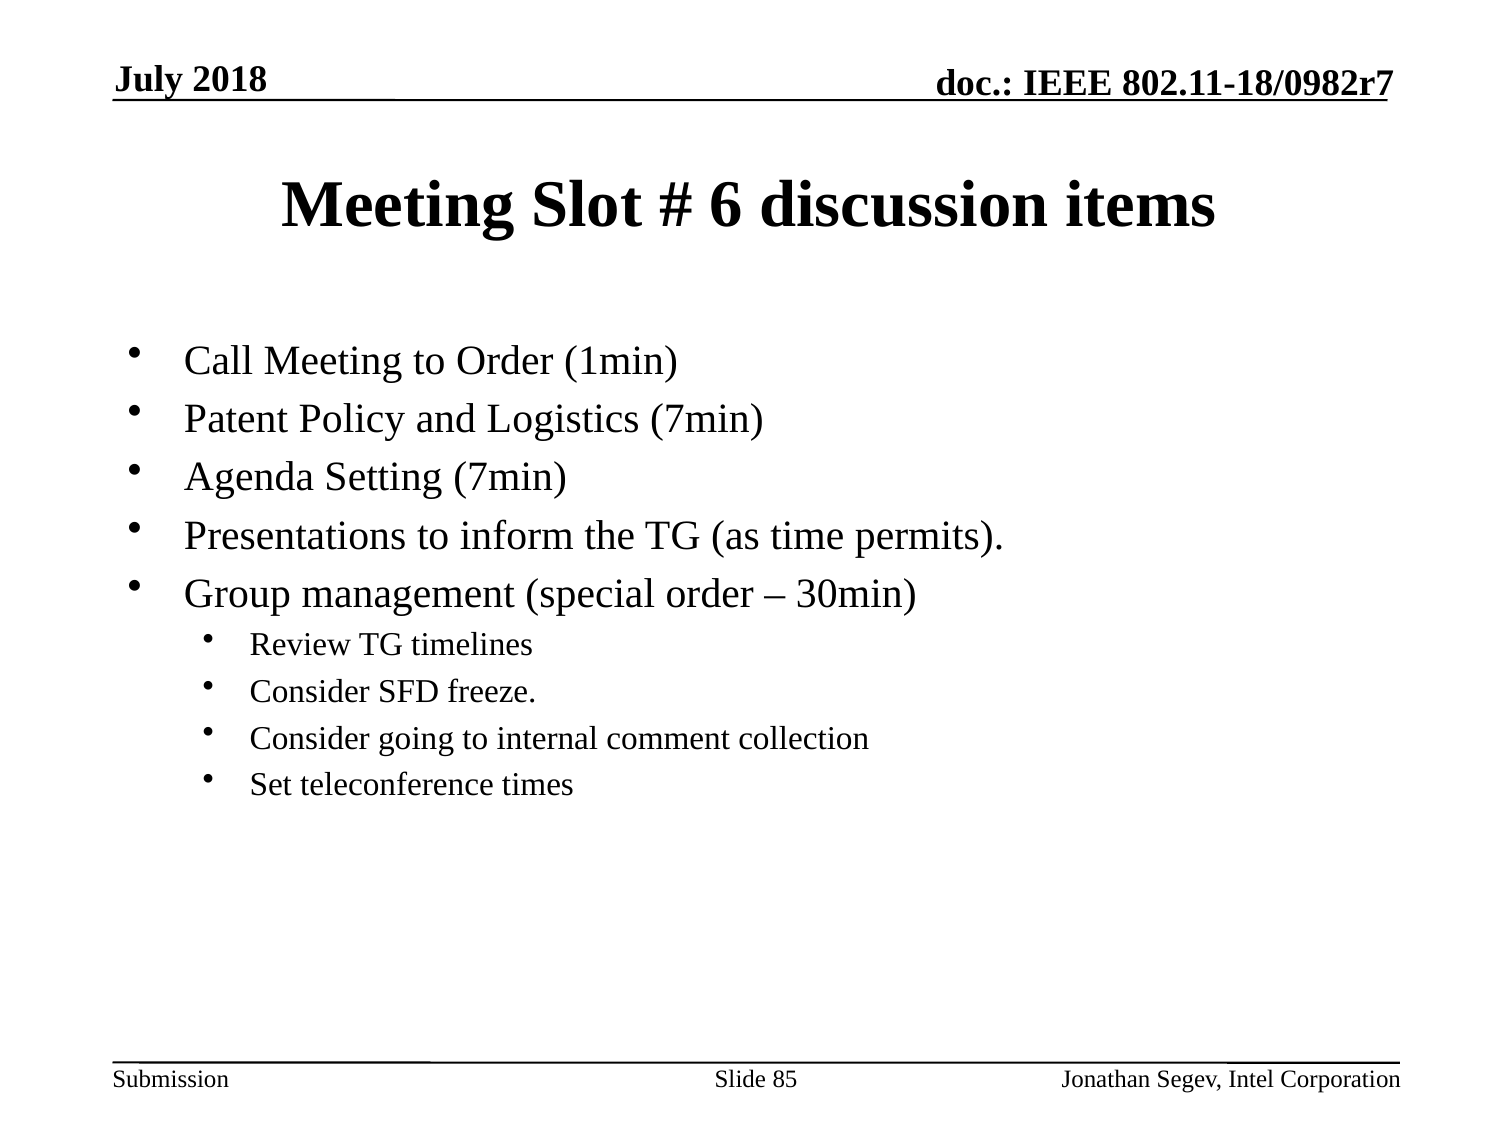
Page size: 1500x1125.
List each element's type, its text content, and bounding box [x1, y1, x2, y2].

footer Jonathan Segev, Intel Corporation [878, 1061, 1402, 1093]
list Call Meeting to Order (1min) Patent Policy and Logistics (7min) Agenda Setting (7min) Presentations to inform the TG (as time permits). Group management (special order – 30min) Review TG timelines Consider SFD freeze. Consider going to internal comment collection Set teleconference times [112, 324, 1388, 1000]
slide_number Slide 85 [712, 1061, 800, 1123]
title Meeting Slot # 6 discussion items [112, 112, 1388, 288]
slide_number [114, 54, 423, 100]
